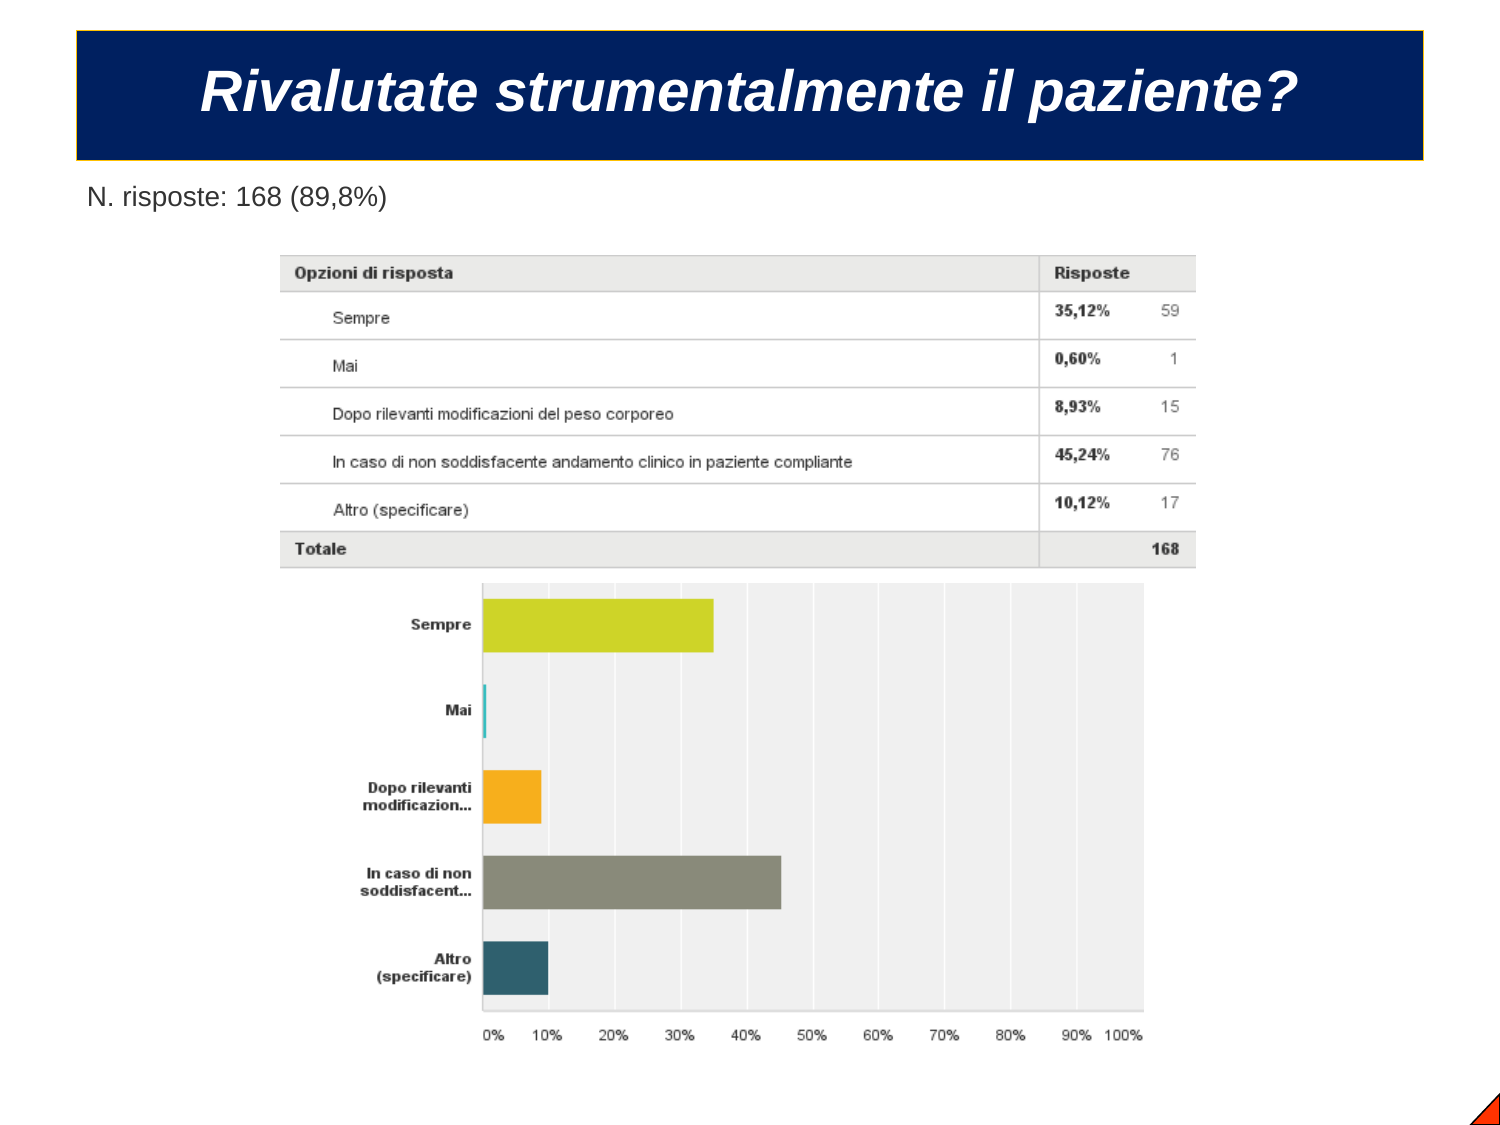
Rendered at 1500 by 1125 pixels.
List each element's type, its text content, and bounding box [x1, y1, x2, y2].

text_box N. risposte: 168 (89,8%) [66, 168, 942, 223]
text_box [280, 255, 1196, 1079]
text_box [1470, 1093, 1500, 1125]
text_box Rivalutate strumentalmente il paziente? [76, 30, 1424, 161]
